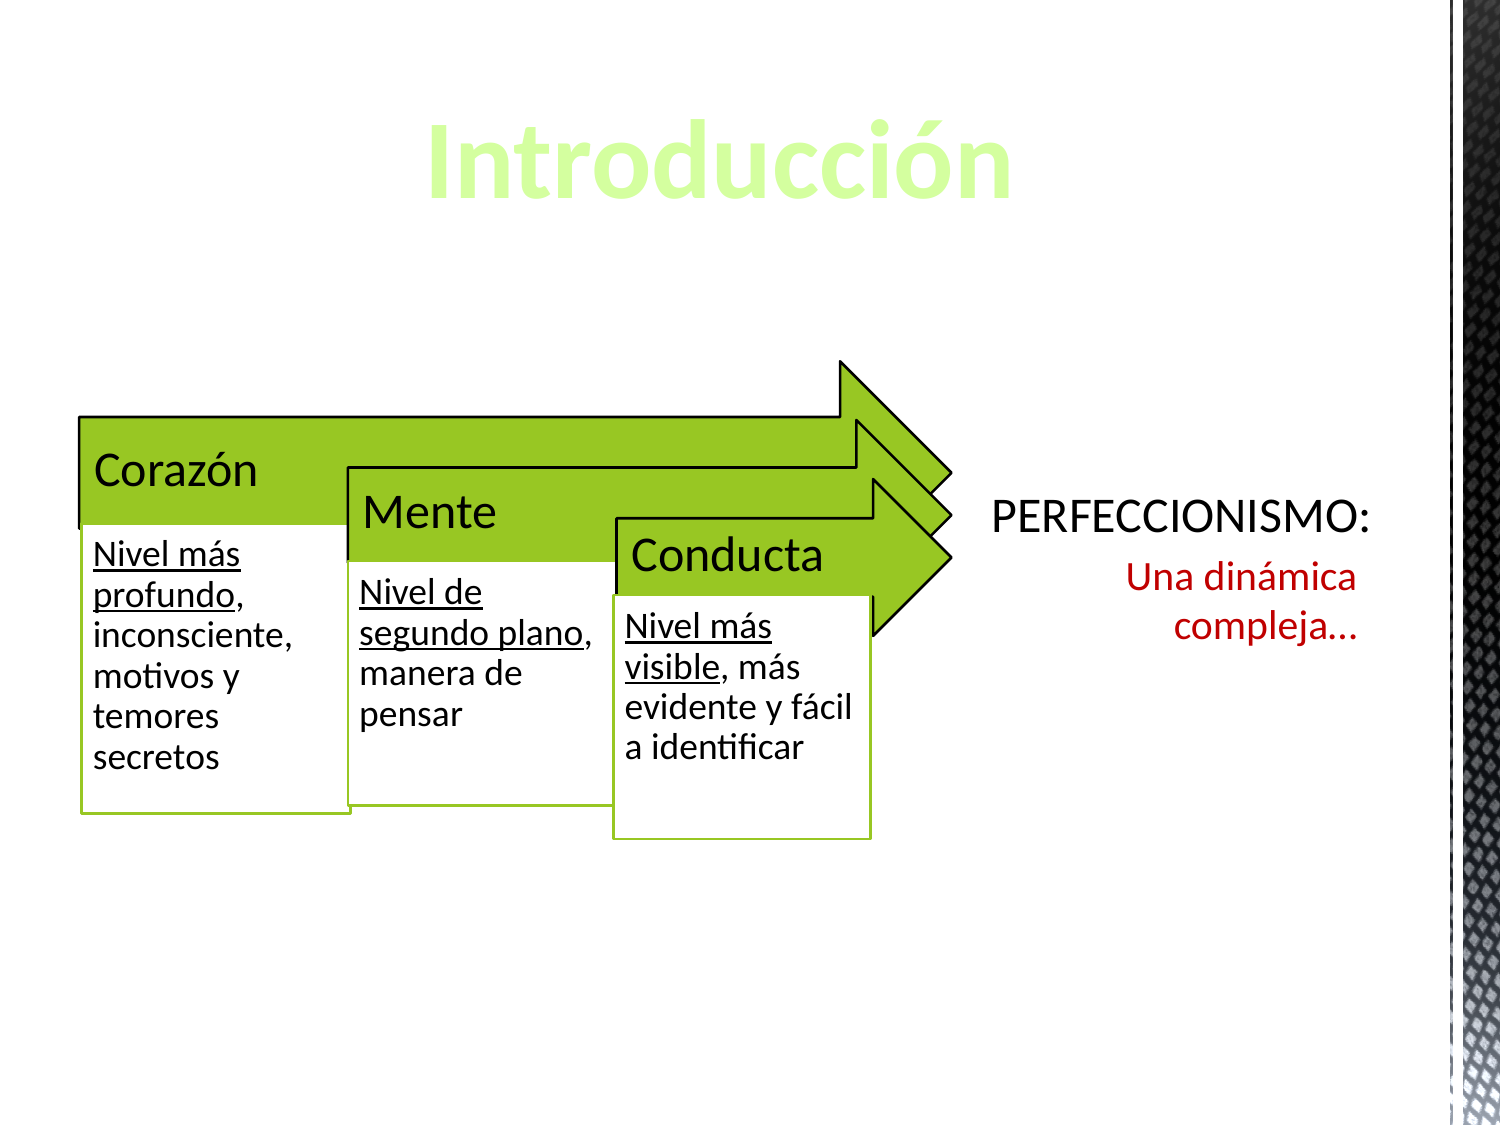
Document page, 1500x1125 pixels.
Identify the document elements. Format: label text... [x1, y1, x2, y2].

list Una dinámica compleja… [1009, 540, 1373, 808]
picture [1447, 0, 1500, 1125]
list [76, 278, 955, 918]
text_box Introducción [409, 78, 1030, 229]
title PERFECCIONISMO: [974, 242, 1387, 551]
